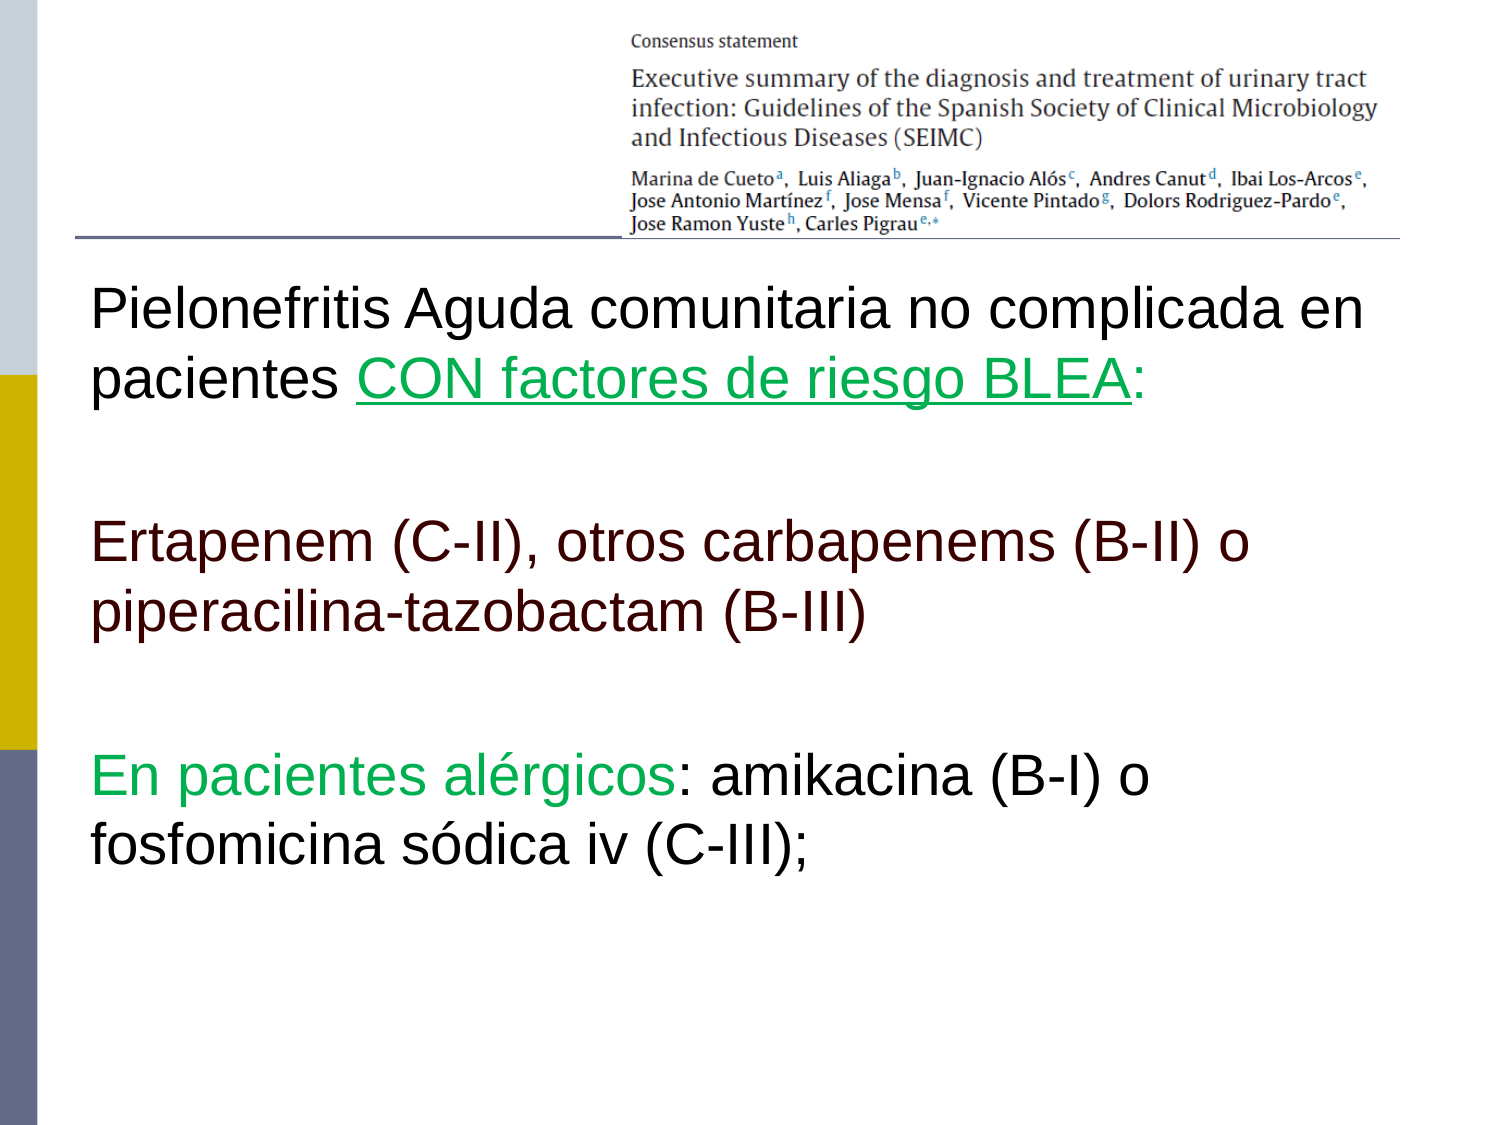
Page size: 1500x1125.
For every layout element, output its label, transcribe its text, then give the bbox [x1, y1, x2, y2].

picture [622, 30, 1485, 238]
list Pielonefritis Aguda comunitaria no complicada en pacientes CON factores de riesgo BLEA: Ertapenem (C-II), otros carbapenems (B-II) o piperacilina-tazobactam (B-III) En pacientes alérgicos: amikacina (B-I) o fosfomicina sódica iv (C-III); [75, 262, 1447, 1071]
